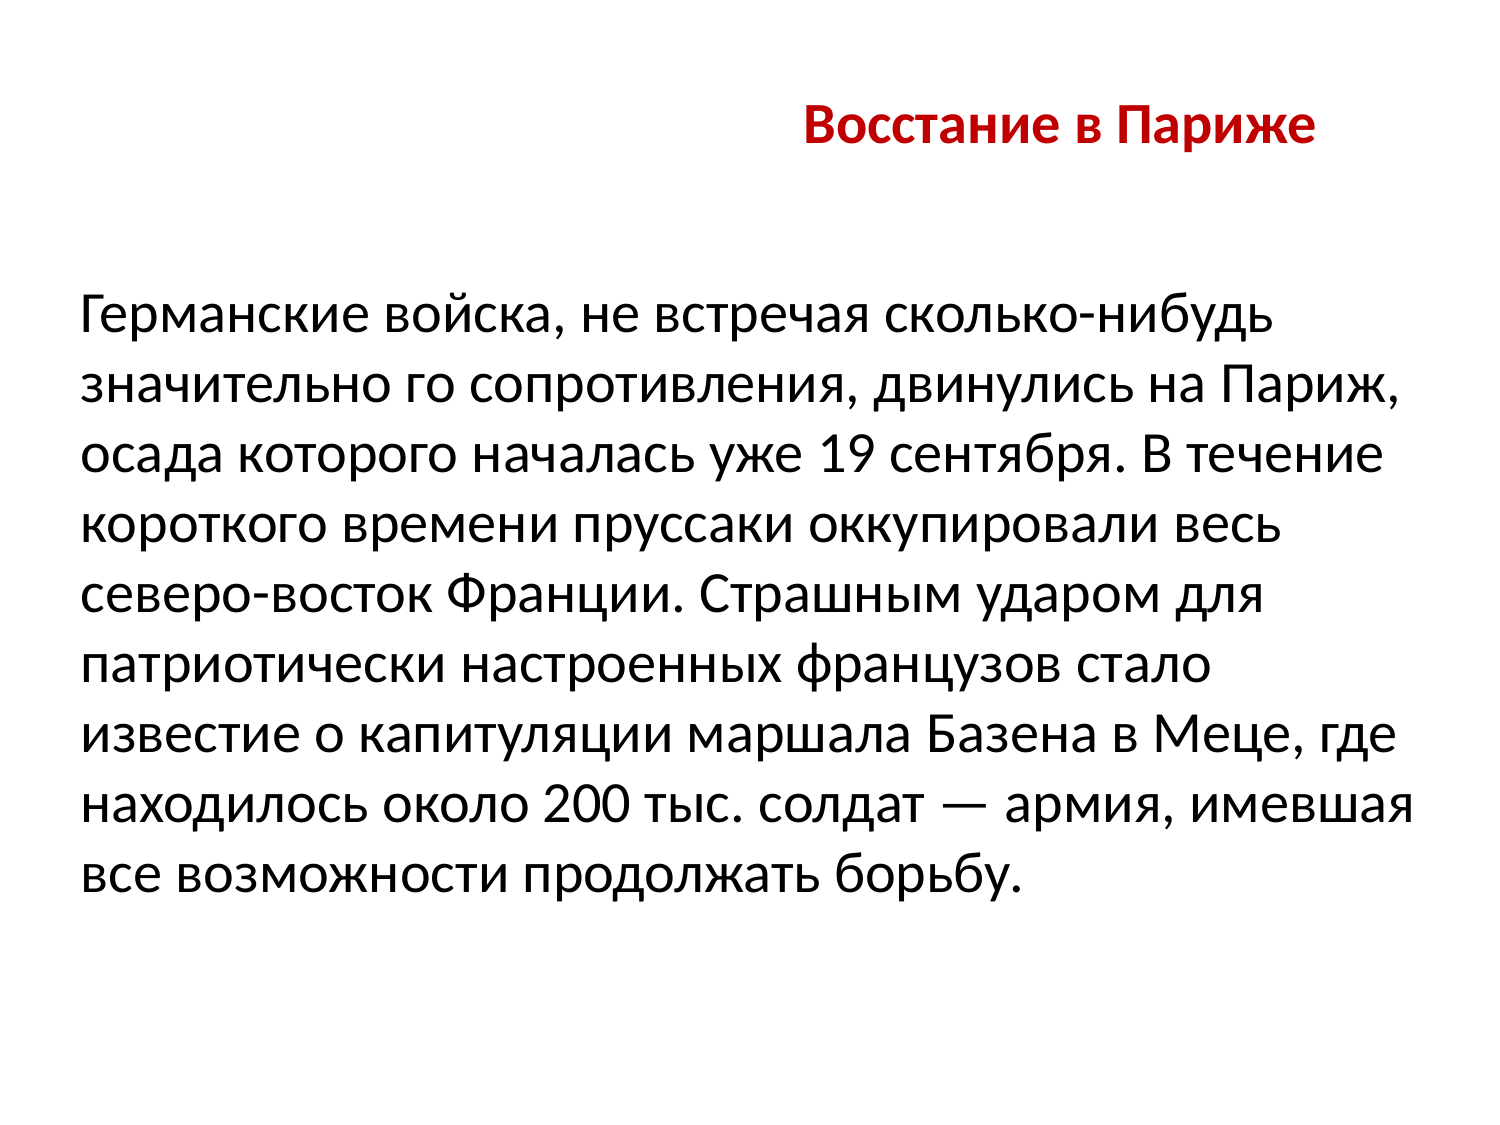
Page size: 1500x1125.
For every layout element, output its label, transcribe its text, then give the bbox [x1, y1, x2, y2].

text_box Восстание в Париже [788, 78, 1332, 163]
text_box Германские войска, не встречая сколько-нибудь значительно­ го сопротивления, двинулись на Париж, осада которого началась уже 19 сентября. В течение короткого времени пруссаки окку­пировали весь северо-восток Франции. Страшным ударом для патриотически настроенных французов стало известие о капиту­ляции маршала Базена в Меце, где находилось около 200 тыс. солдат — армия, имевшая все возможности продолжать борьбу. [65, 267, 1448, 912]
